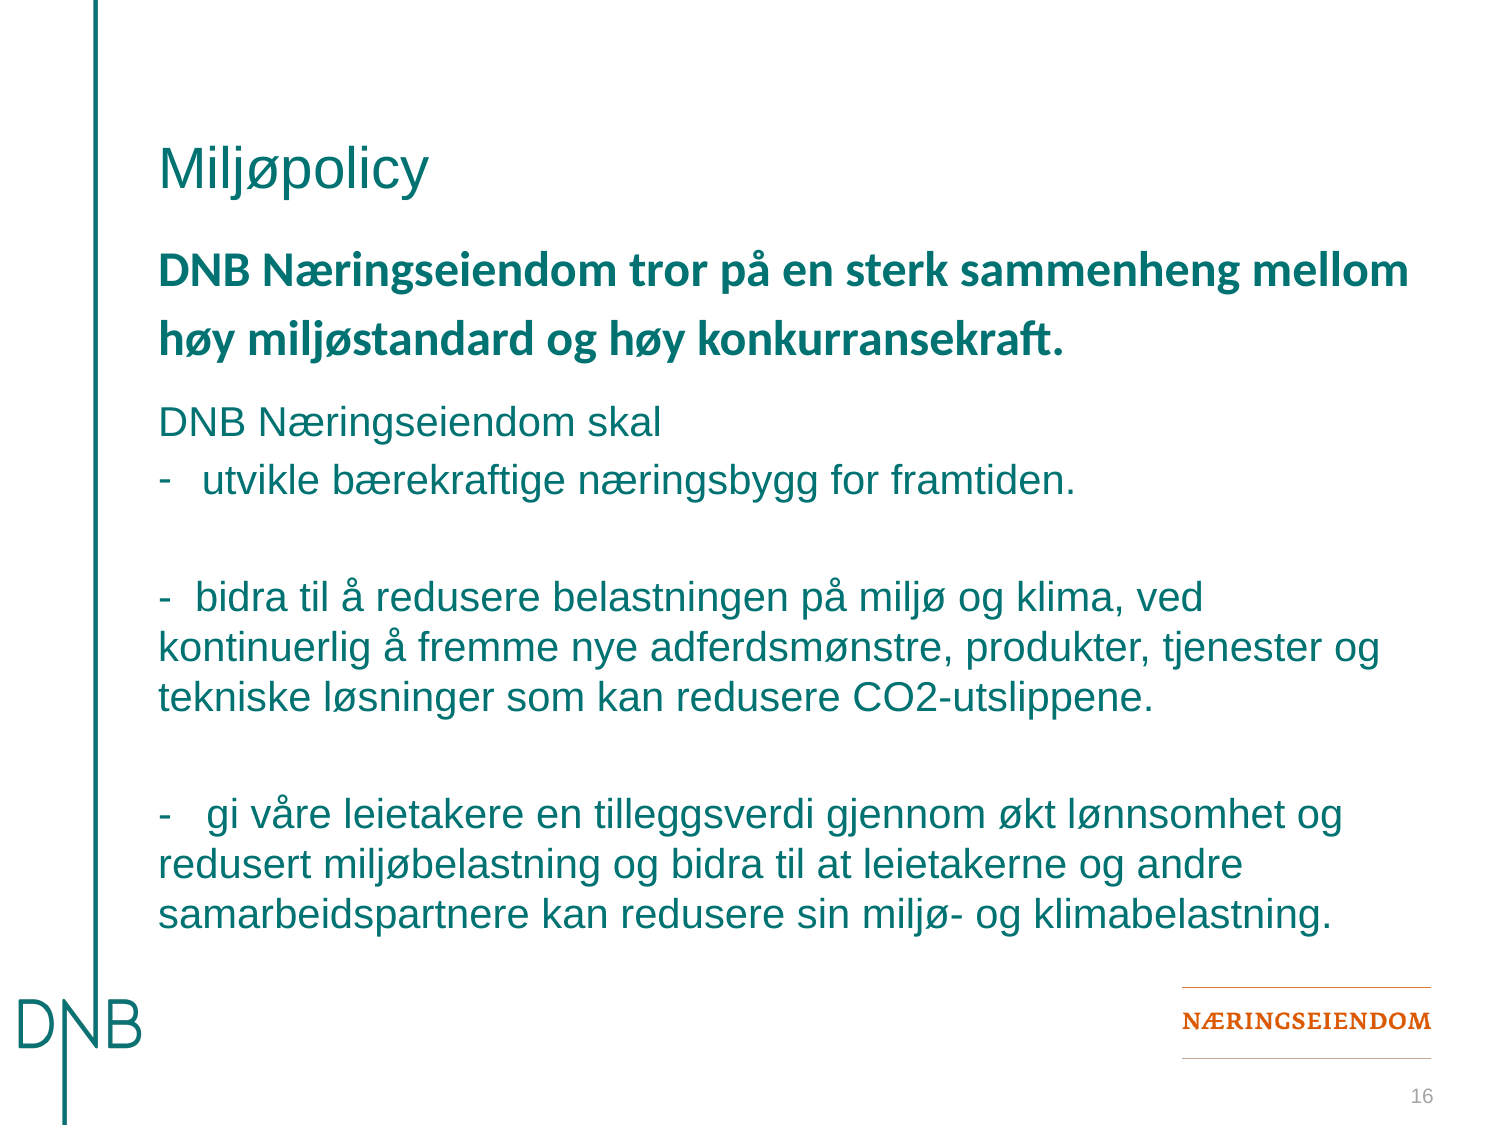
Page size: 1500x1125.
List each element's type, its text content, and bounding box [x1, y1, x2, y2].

picture [10, 0, 155, 1125]
picture [1182, 987, 1432, 1059]
list DNB Næringseiendom tror på en sterk sammenheng mellom høy miljøstandard og høy konkurransekraft. DNB Næringseiendom skal utvikle bærekraftige næringsbygg for framtiden. - bidra til å redusere belastningen på miljø og klima, ved kontinuerlig å fremme nye adferdsmønstre, produkter, tjenester og tekniske løsninger som kan redusere CO2-utslippene. - gi våre leietakere en tilleggsverdi gjennom økt lønnsomhet og redusert miljøbelastning og bidra til at leietakerne og andre samarbeidspartnere kan redusere sin miljø- og klimabelastning. [142, 219, 1436, 977]
slide_number 16 [1313, 1076, 1434, 1115]
title Miljøpolicy [142, 54, 1436, 209]
